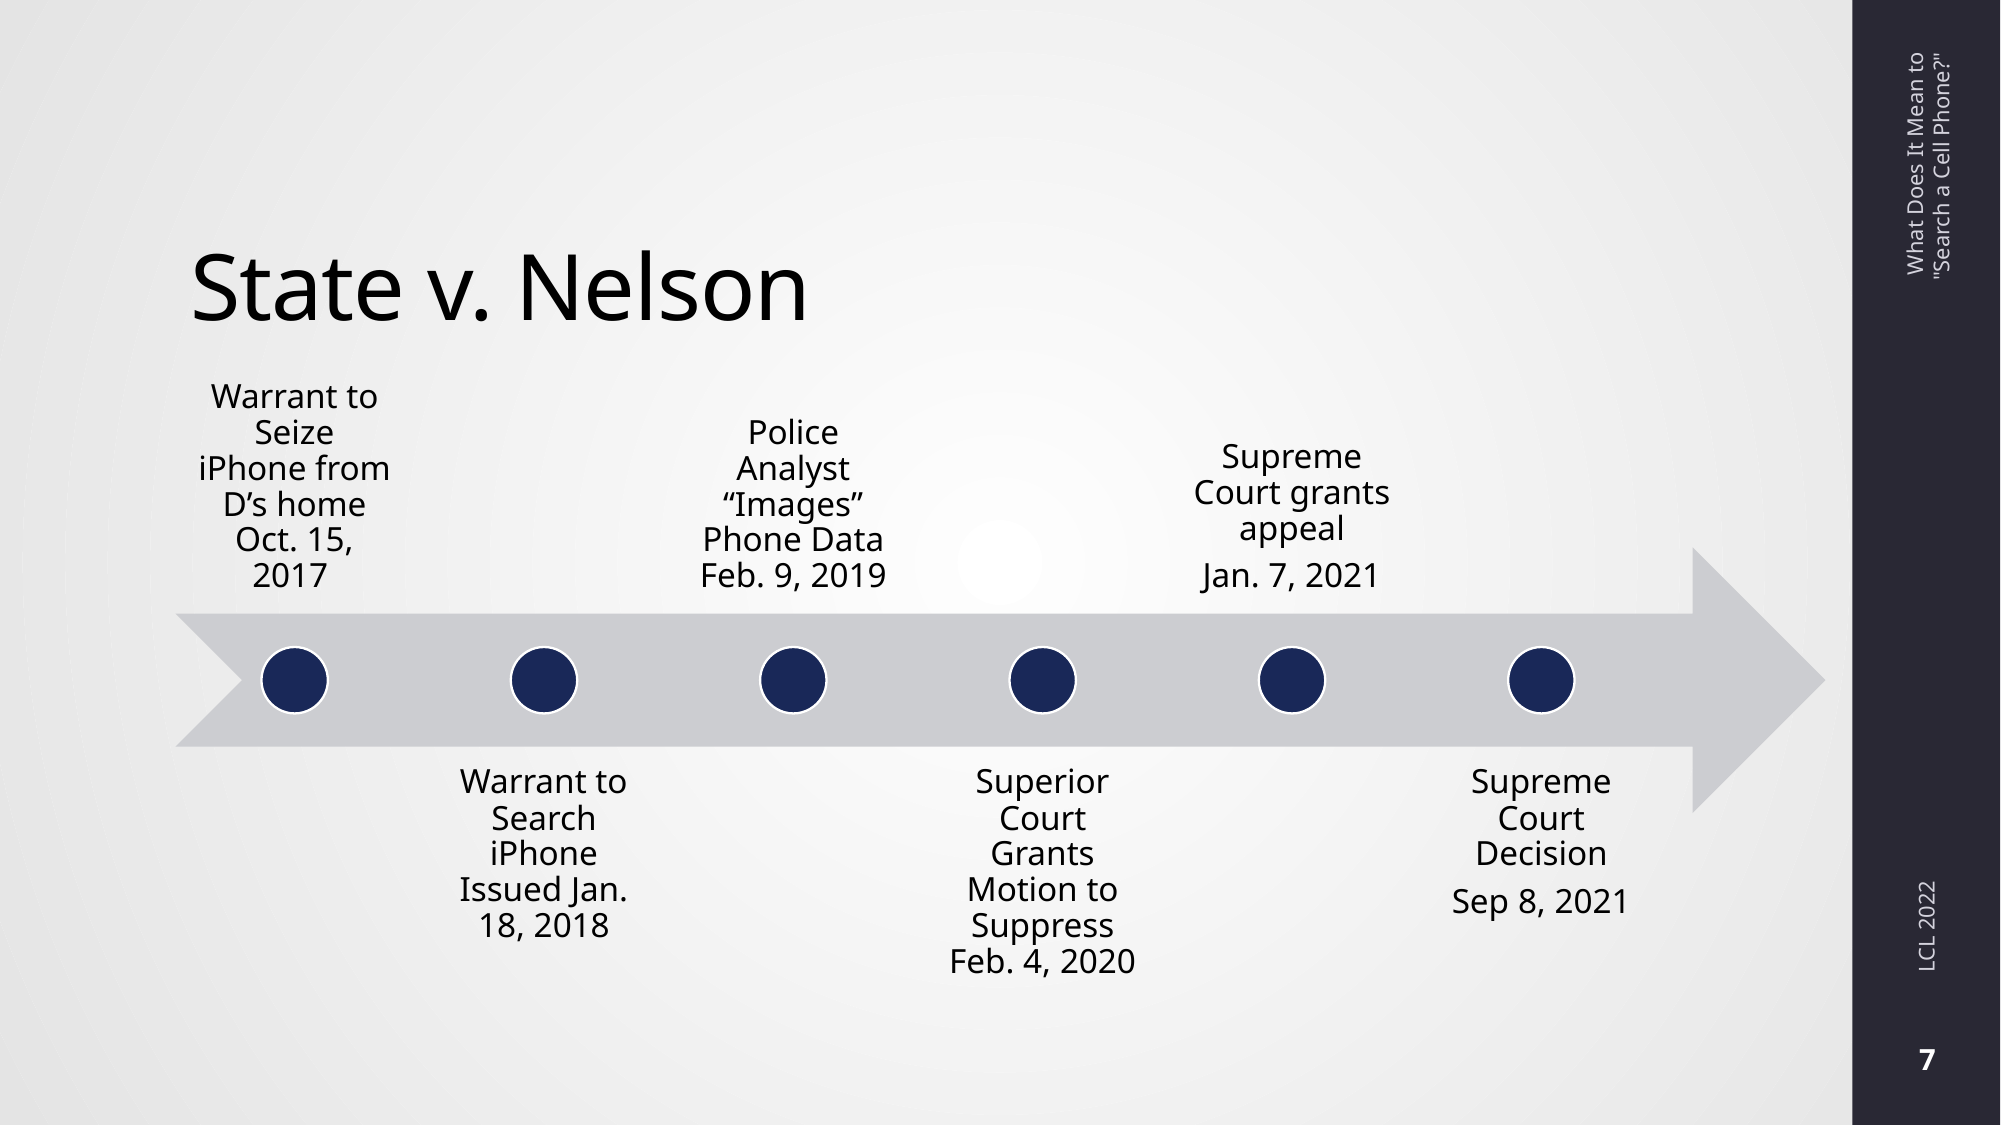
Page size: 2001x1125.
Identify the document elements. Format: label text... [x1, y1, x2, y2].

footer LCL 2022 [1897, 400, 1958, 988]
title State v. Nelson [175, 83, 1826, 344]
slide_number What Does It Mean to "Search a Cell Phone?" [1897, 37, 1958, 351]
slide_number 7 [1852, 1012, 2000, 1110]
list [175, 347, 1826, 1013]
